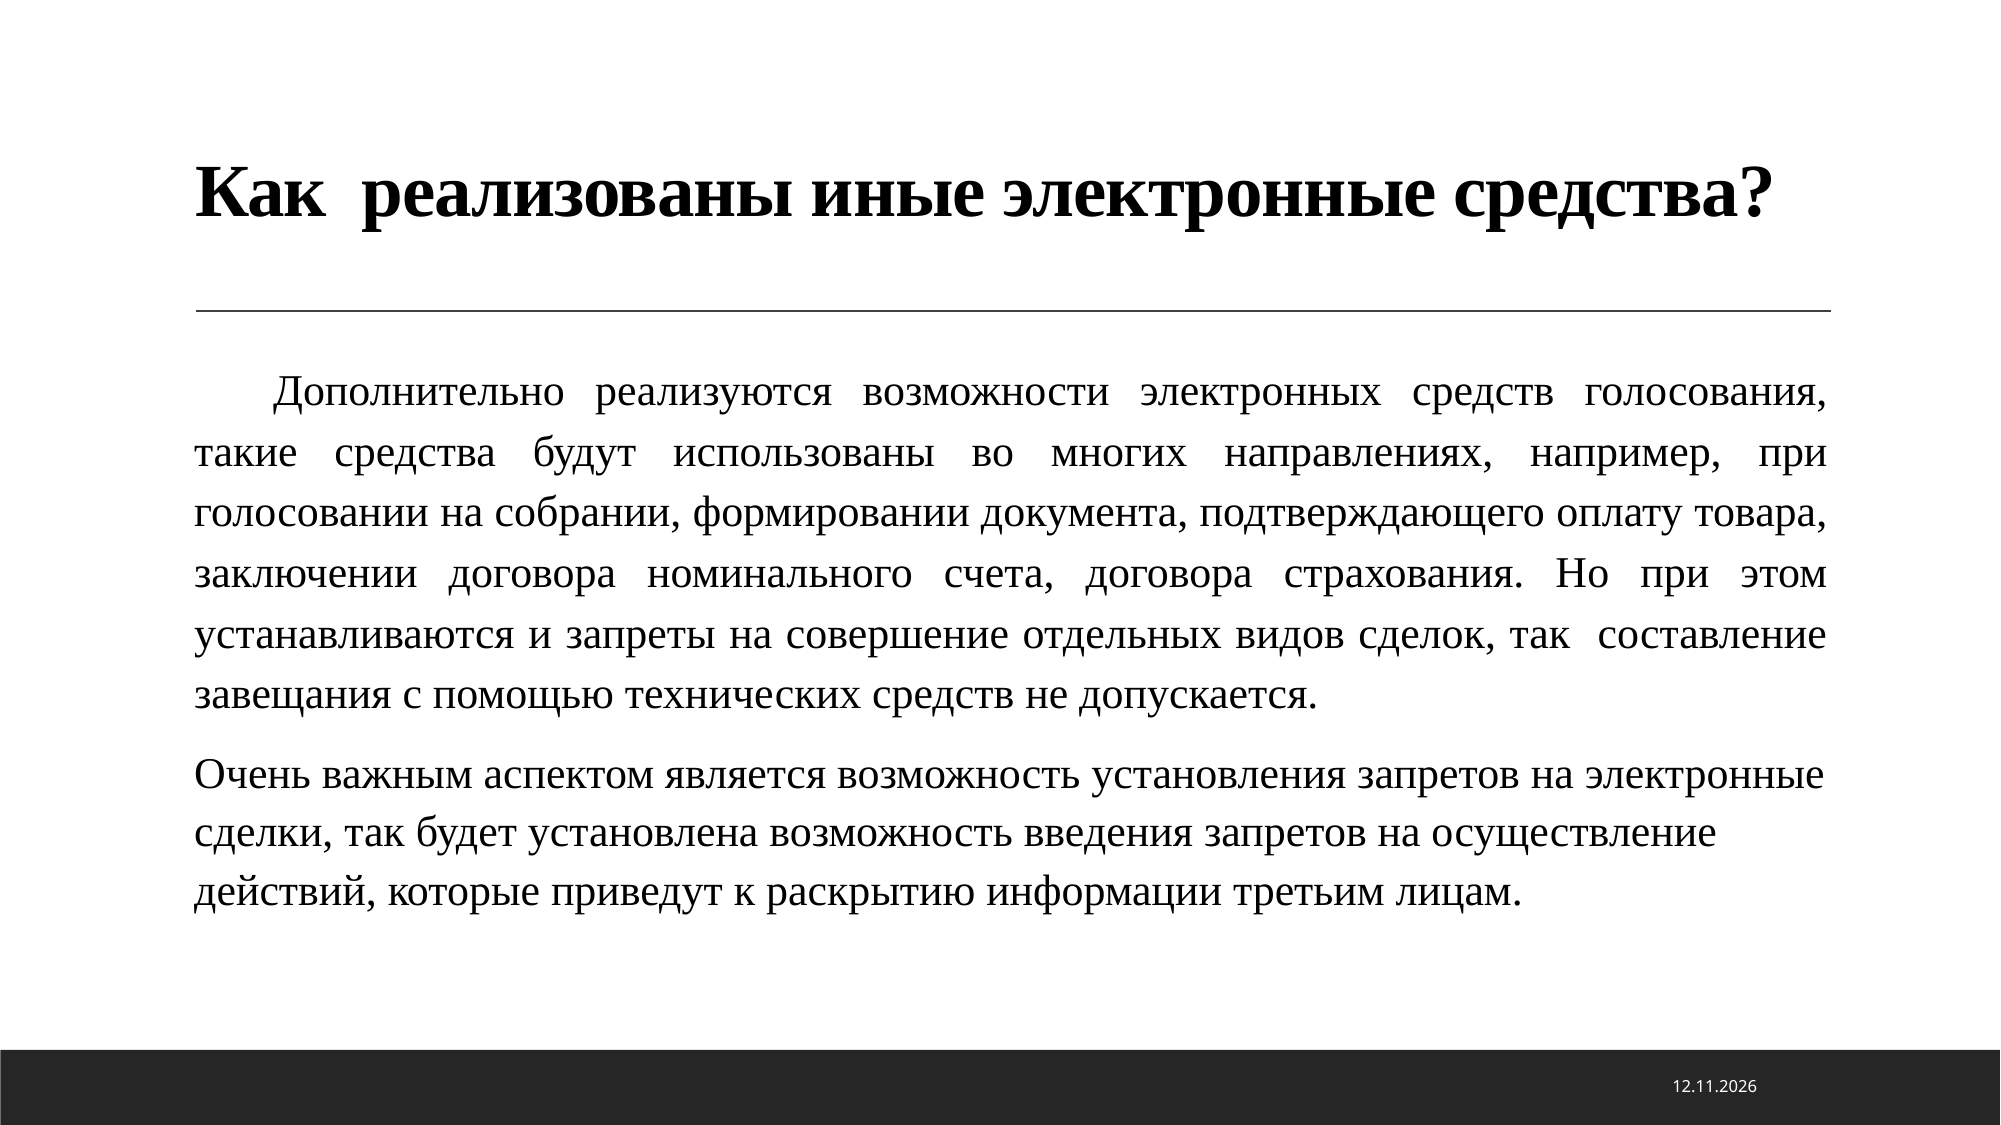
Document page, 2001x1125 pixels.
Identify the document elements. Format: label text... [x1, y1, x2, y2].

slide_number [1348, 1057, 1773, 1118]
title Как реализованы иные электронные средства? [180, 47, 1830, 285]
list Дополнительно реализуются возможности электронных средств голосования, такие средства будут использованы во многих направлениях, например, при голосовании на собрании, формировании документа, подтверждающего оплату товара, заключении договора номинального счета, договора страхования. Но при этом устанавливаются и запреты на совершение отдельных видов сделок, так составление завещания с помощью технических средств не допускается. Очень важным аспектом является возможность установления запретов на электронные сделки, так будет установлена возможность введения запретов на осуществление действий, которые приведут к раскрытию информации третьим лицам. [180, 345, 1830, 963]
